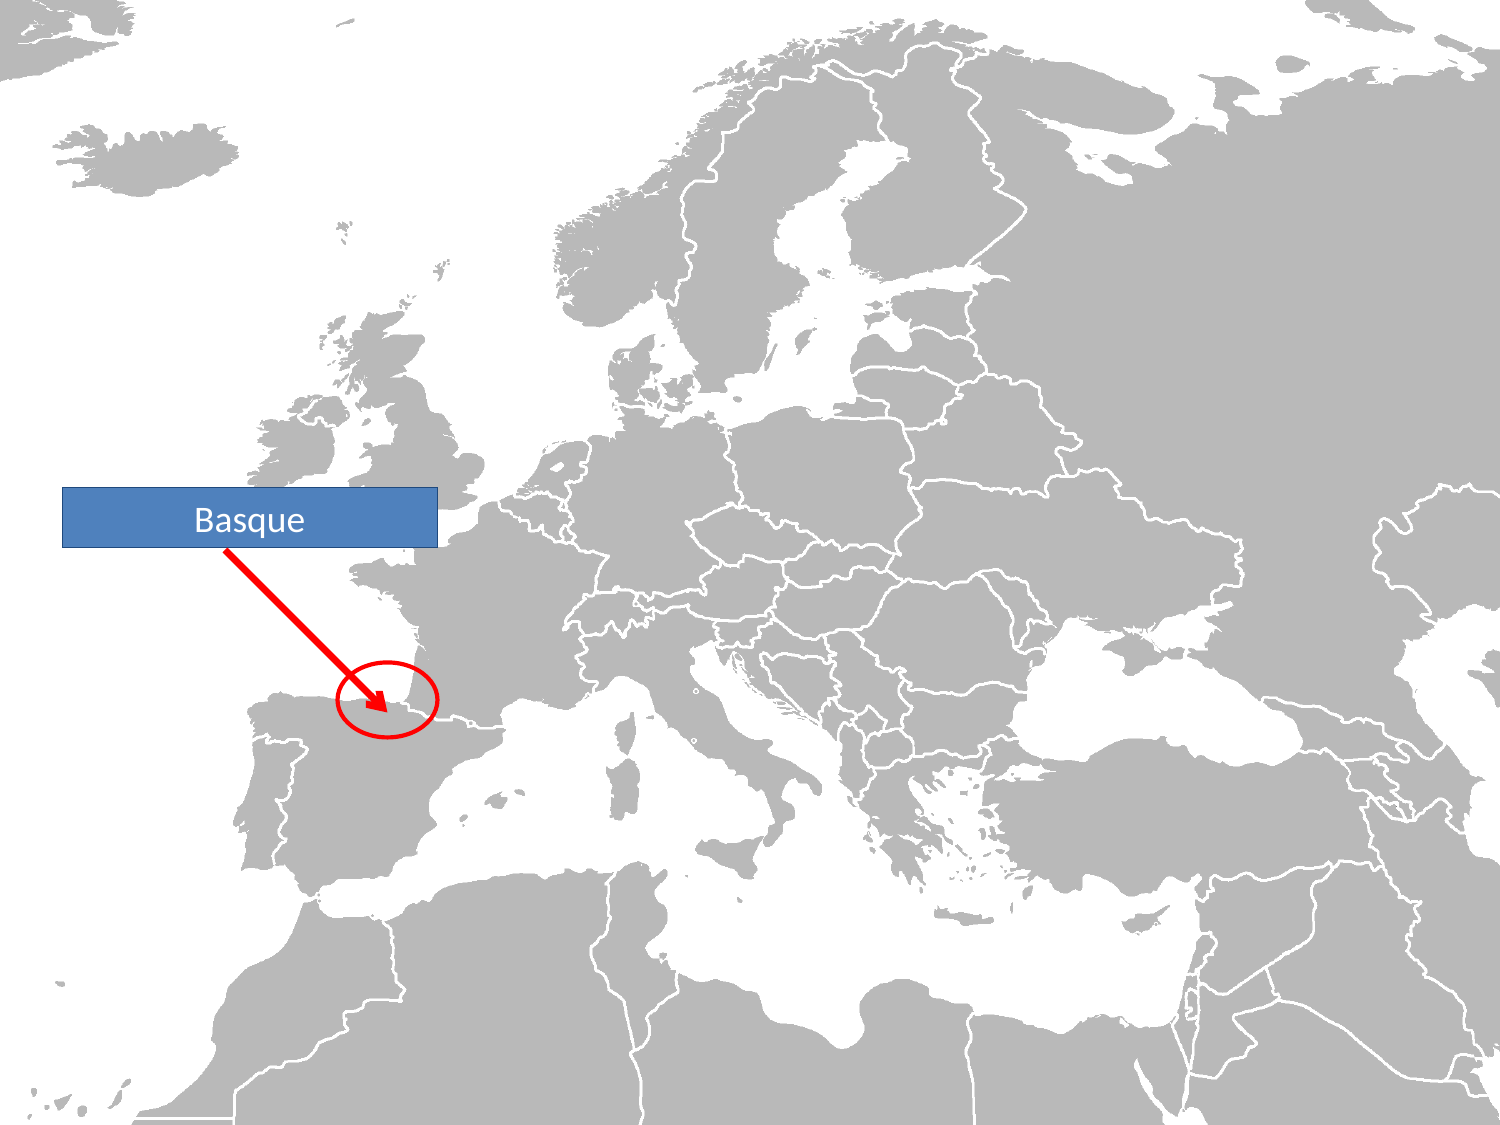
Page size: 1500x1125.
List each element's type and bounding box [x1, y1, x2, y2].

list [0, 0, 1500, 1125]
text_box [224, 549, 388, 713]
